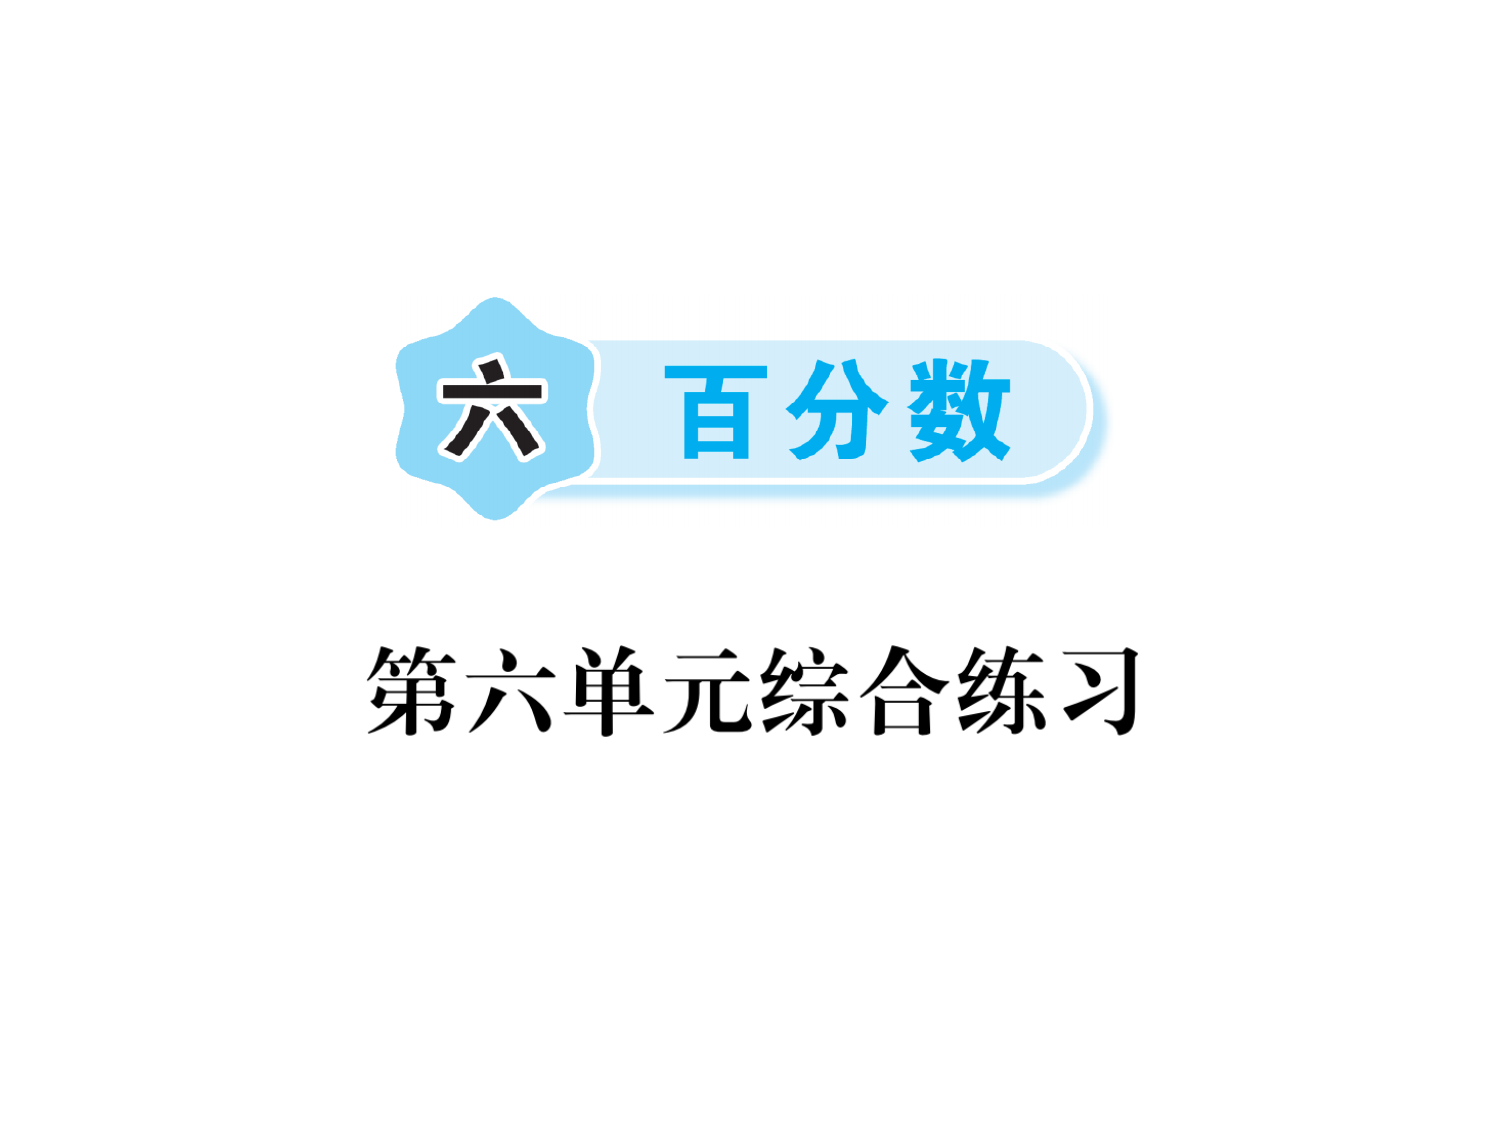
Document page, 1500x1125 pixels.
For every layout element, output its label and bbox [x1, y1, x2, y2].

picture [357, 637, 1143, 745]
picture [386, 294, 1114, 526]
